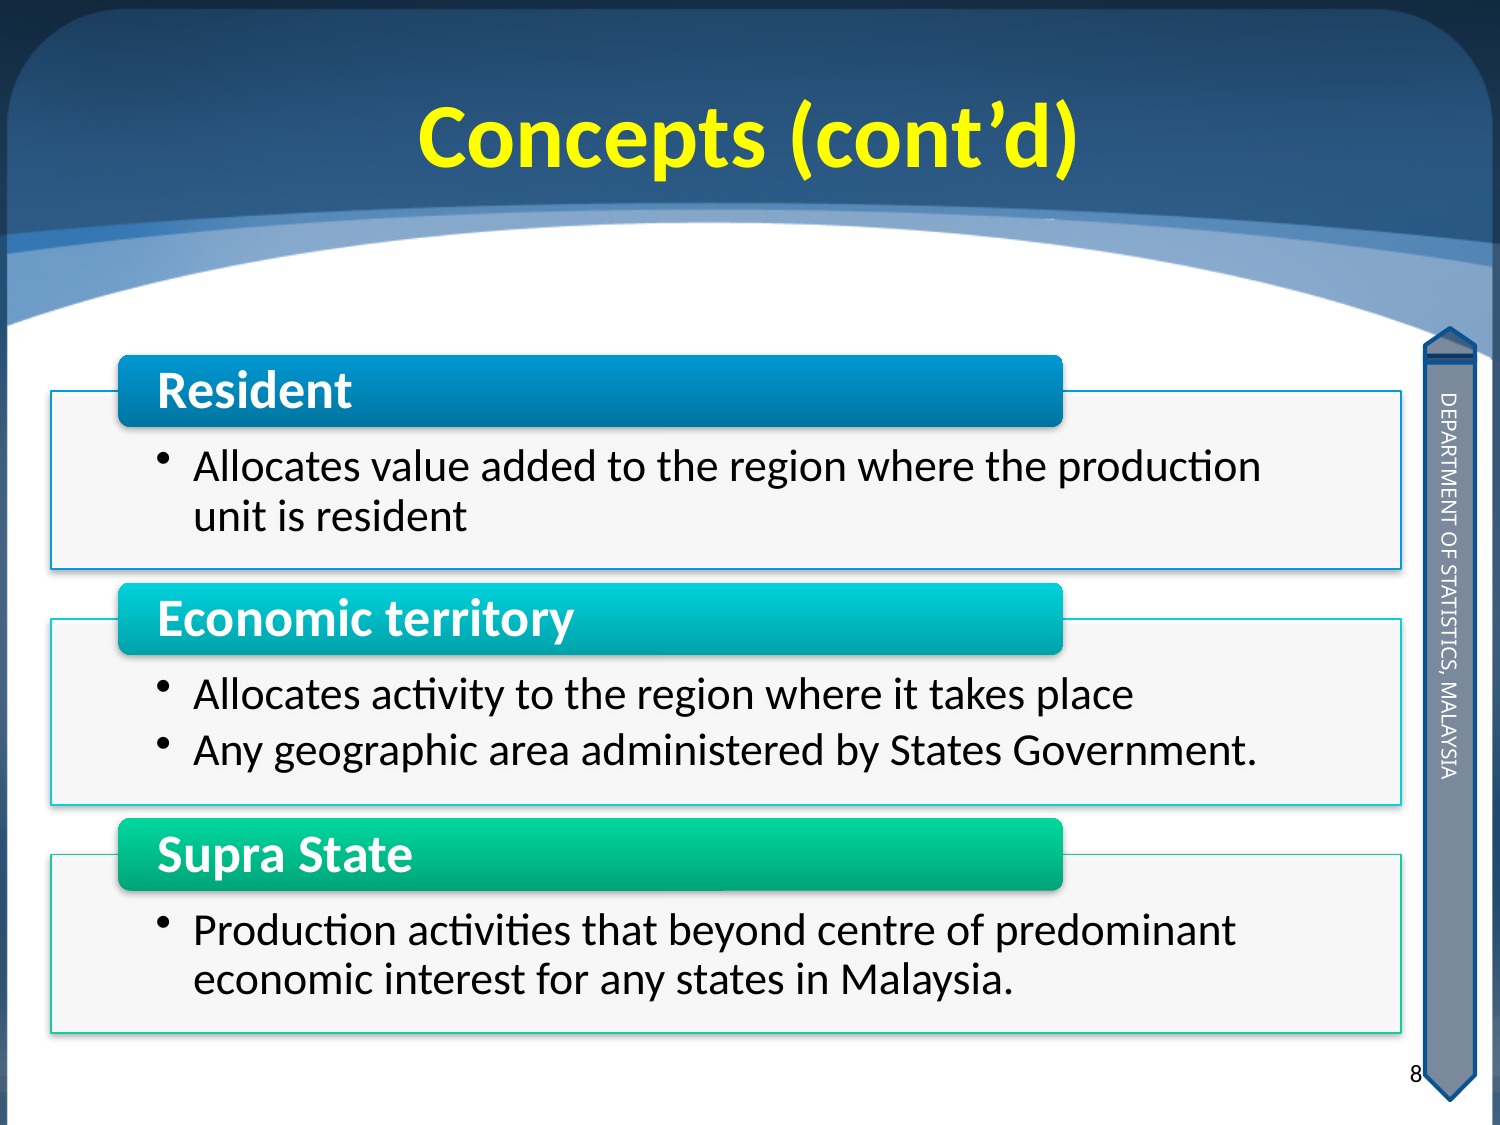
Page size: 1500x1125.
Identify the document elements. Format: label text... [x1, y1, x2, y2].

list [50, 349, 1402, 1038]
title Concepts (cont’d) [75, 37, 1425, 225]
slide_number 8 [1087, 1042, 1438, 1103]
picture [0, 0, 1500, 1125]
